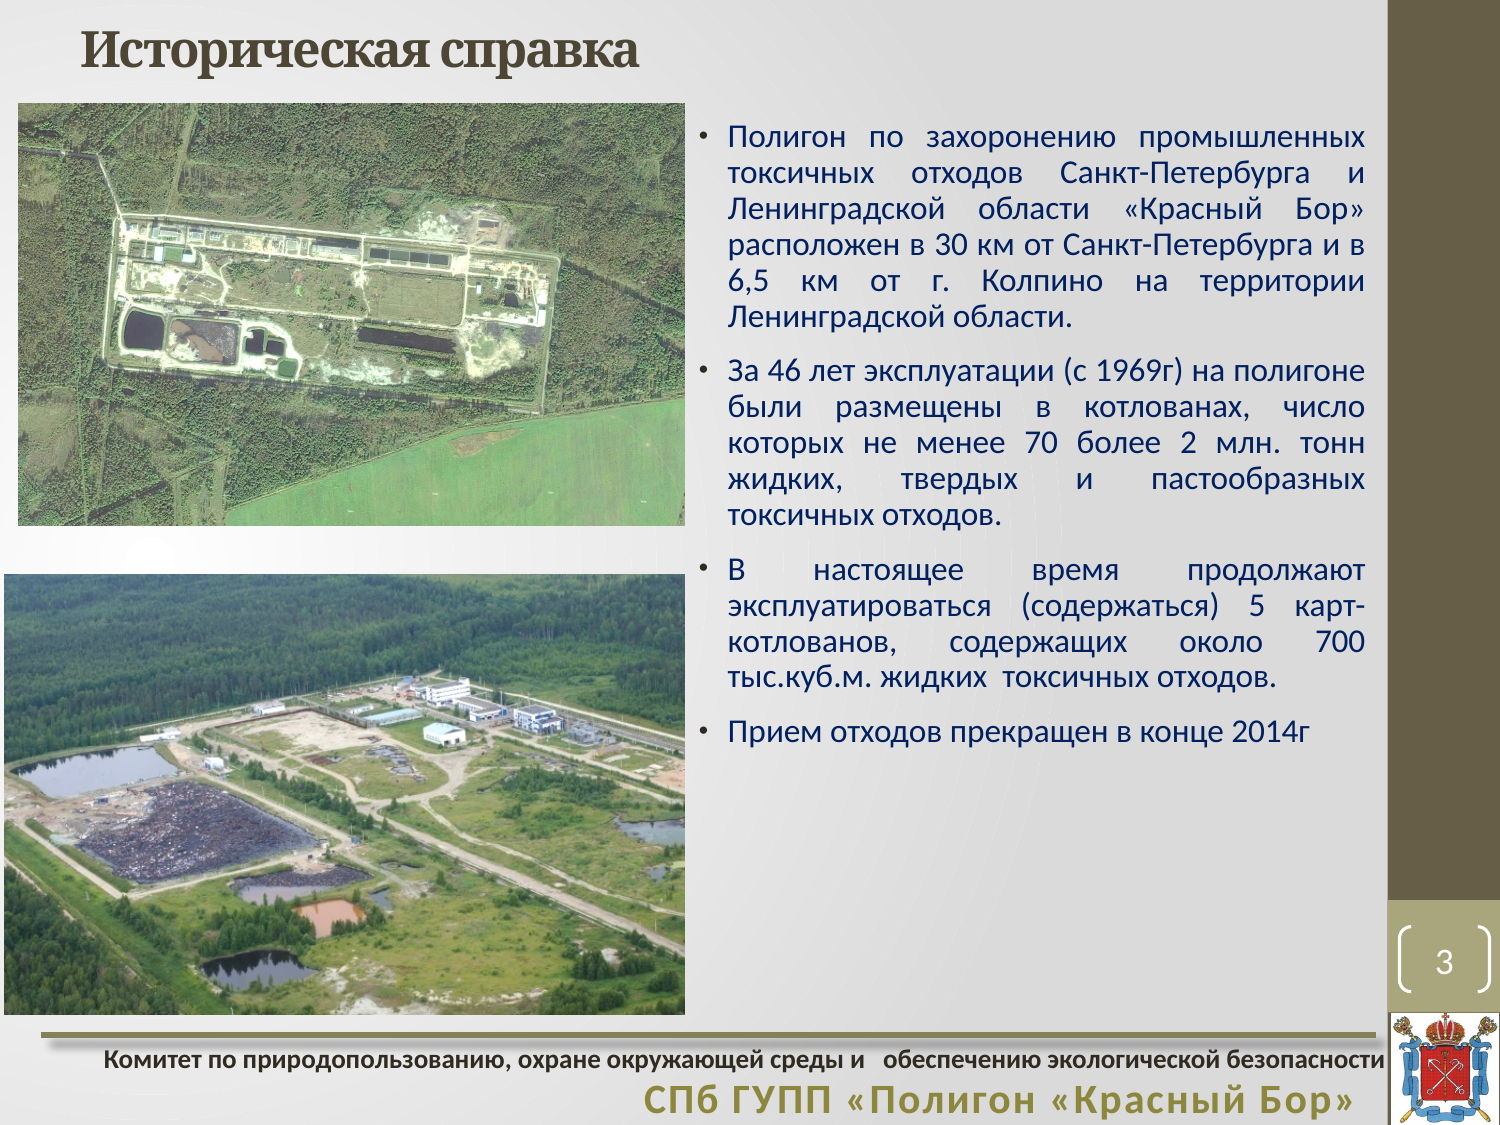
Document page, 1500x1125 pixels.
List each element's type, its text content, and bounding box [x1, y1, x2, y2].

slide_number 3 [1397, 925, 1492, 994]
picture [17, 102, 685, 527]
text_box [1390, 1013, 1499, 1125]
text_box СПб ГУПП «Полигон «Красный Бор» [629, 1081, 1373, 1125]
title Историческая справка [64, 19, 1315, 88]
text_box Комитет по природопользованию, охране окружающей среды и обеспечению экологической безопасности [0, 1033, 1388, 1081]
picture [4, 573, 685, 1016]
text_box Полигон по захоронению промышленных токсичных отходов Санкт-Петербурга и Ленинградской области «Красный Бор» расположен в 30 км от Санкт-Петербурга и в 6,5 км от г. Колпино на территории Ленинградской области. За 46 лет эксплуатации (с 1969г) на полигоне были размещены в котлованах, число которых не менее 70 более 2 млн. тонн жидких, твердых и пастообразных токсичных отходов. В настоящее время продолжают эксплуатироваться (содержаться) 5 карт-котлованов, содержащих около 700 тыс.куб.м. жидких токсичных отходов. Прием отходов прекращен в конце 2014г [684, 111, 1381, 817]
